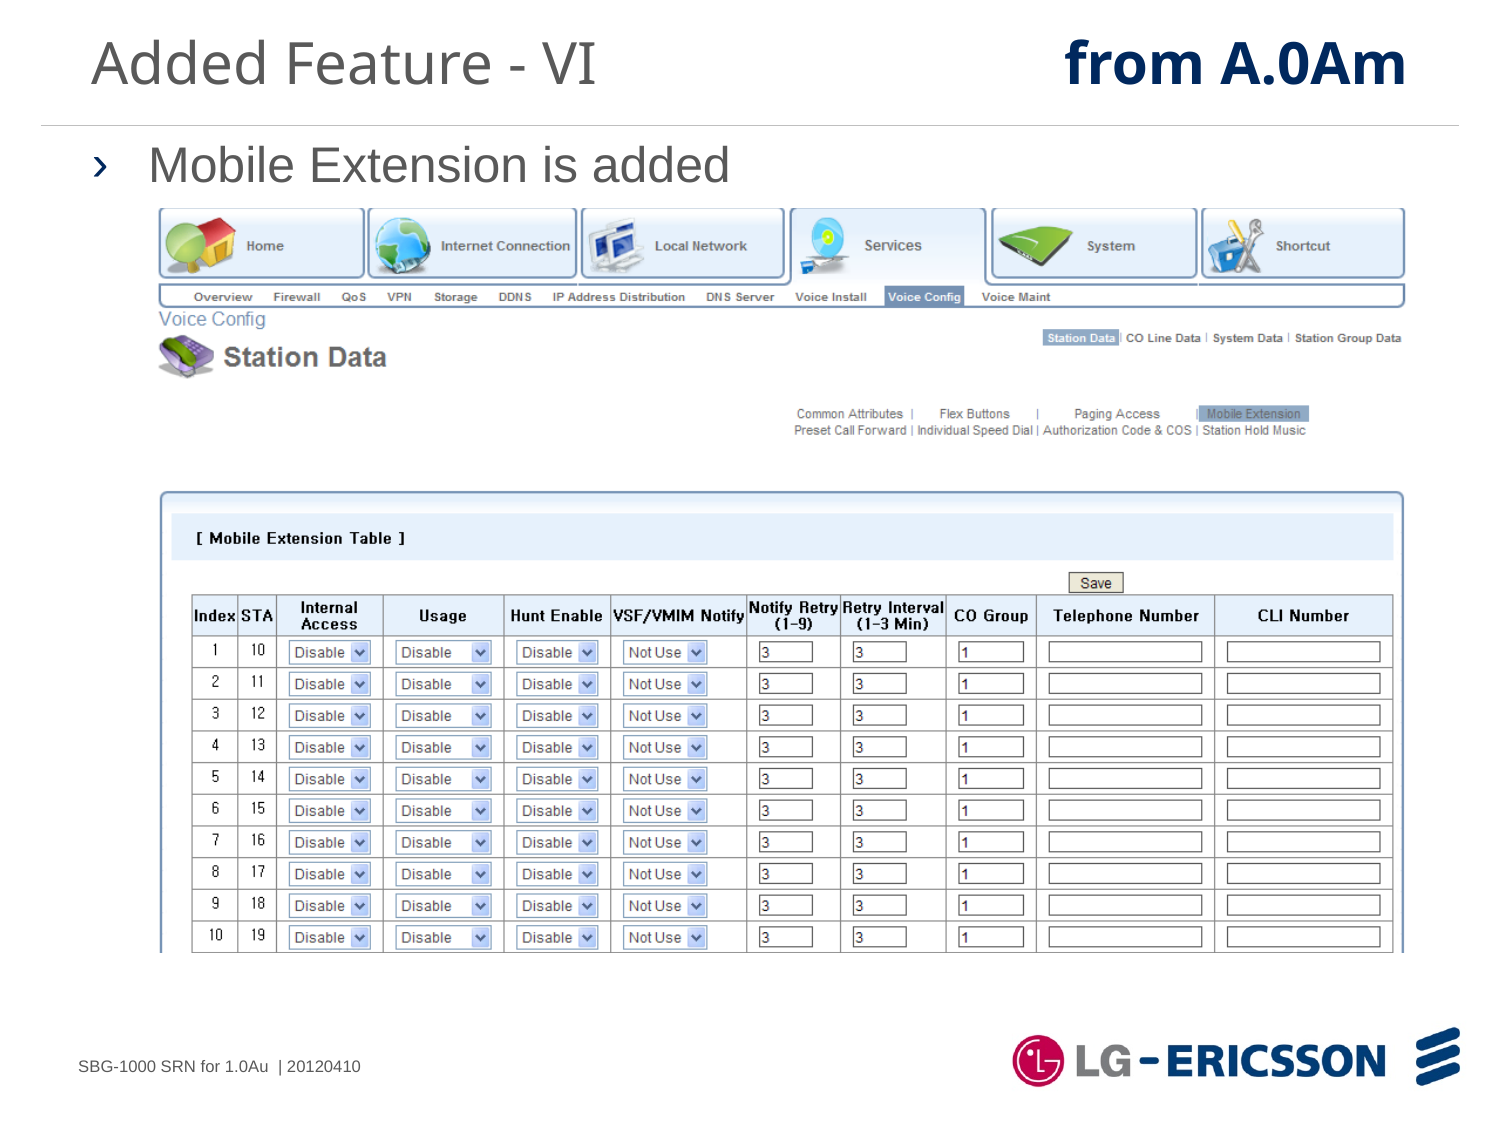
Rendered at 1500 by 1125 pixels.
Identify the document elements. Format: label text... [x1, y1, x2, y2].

list Mobile Extension is added [76, 125, 1424, 280]
text_box from A.0Am [76, 19, 1423, 102]
picture [147, 207, 1417, 953]
picture [1004, 1018, 1471, 1094]
